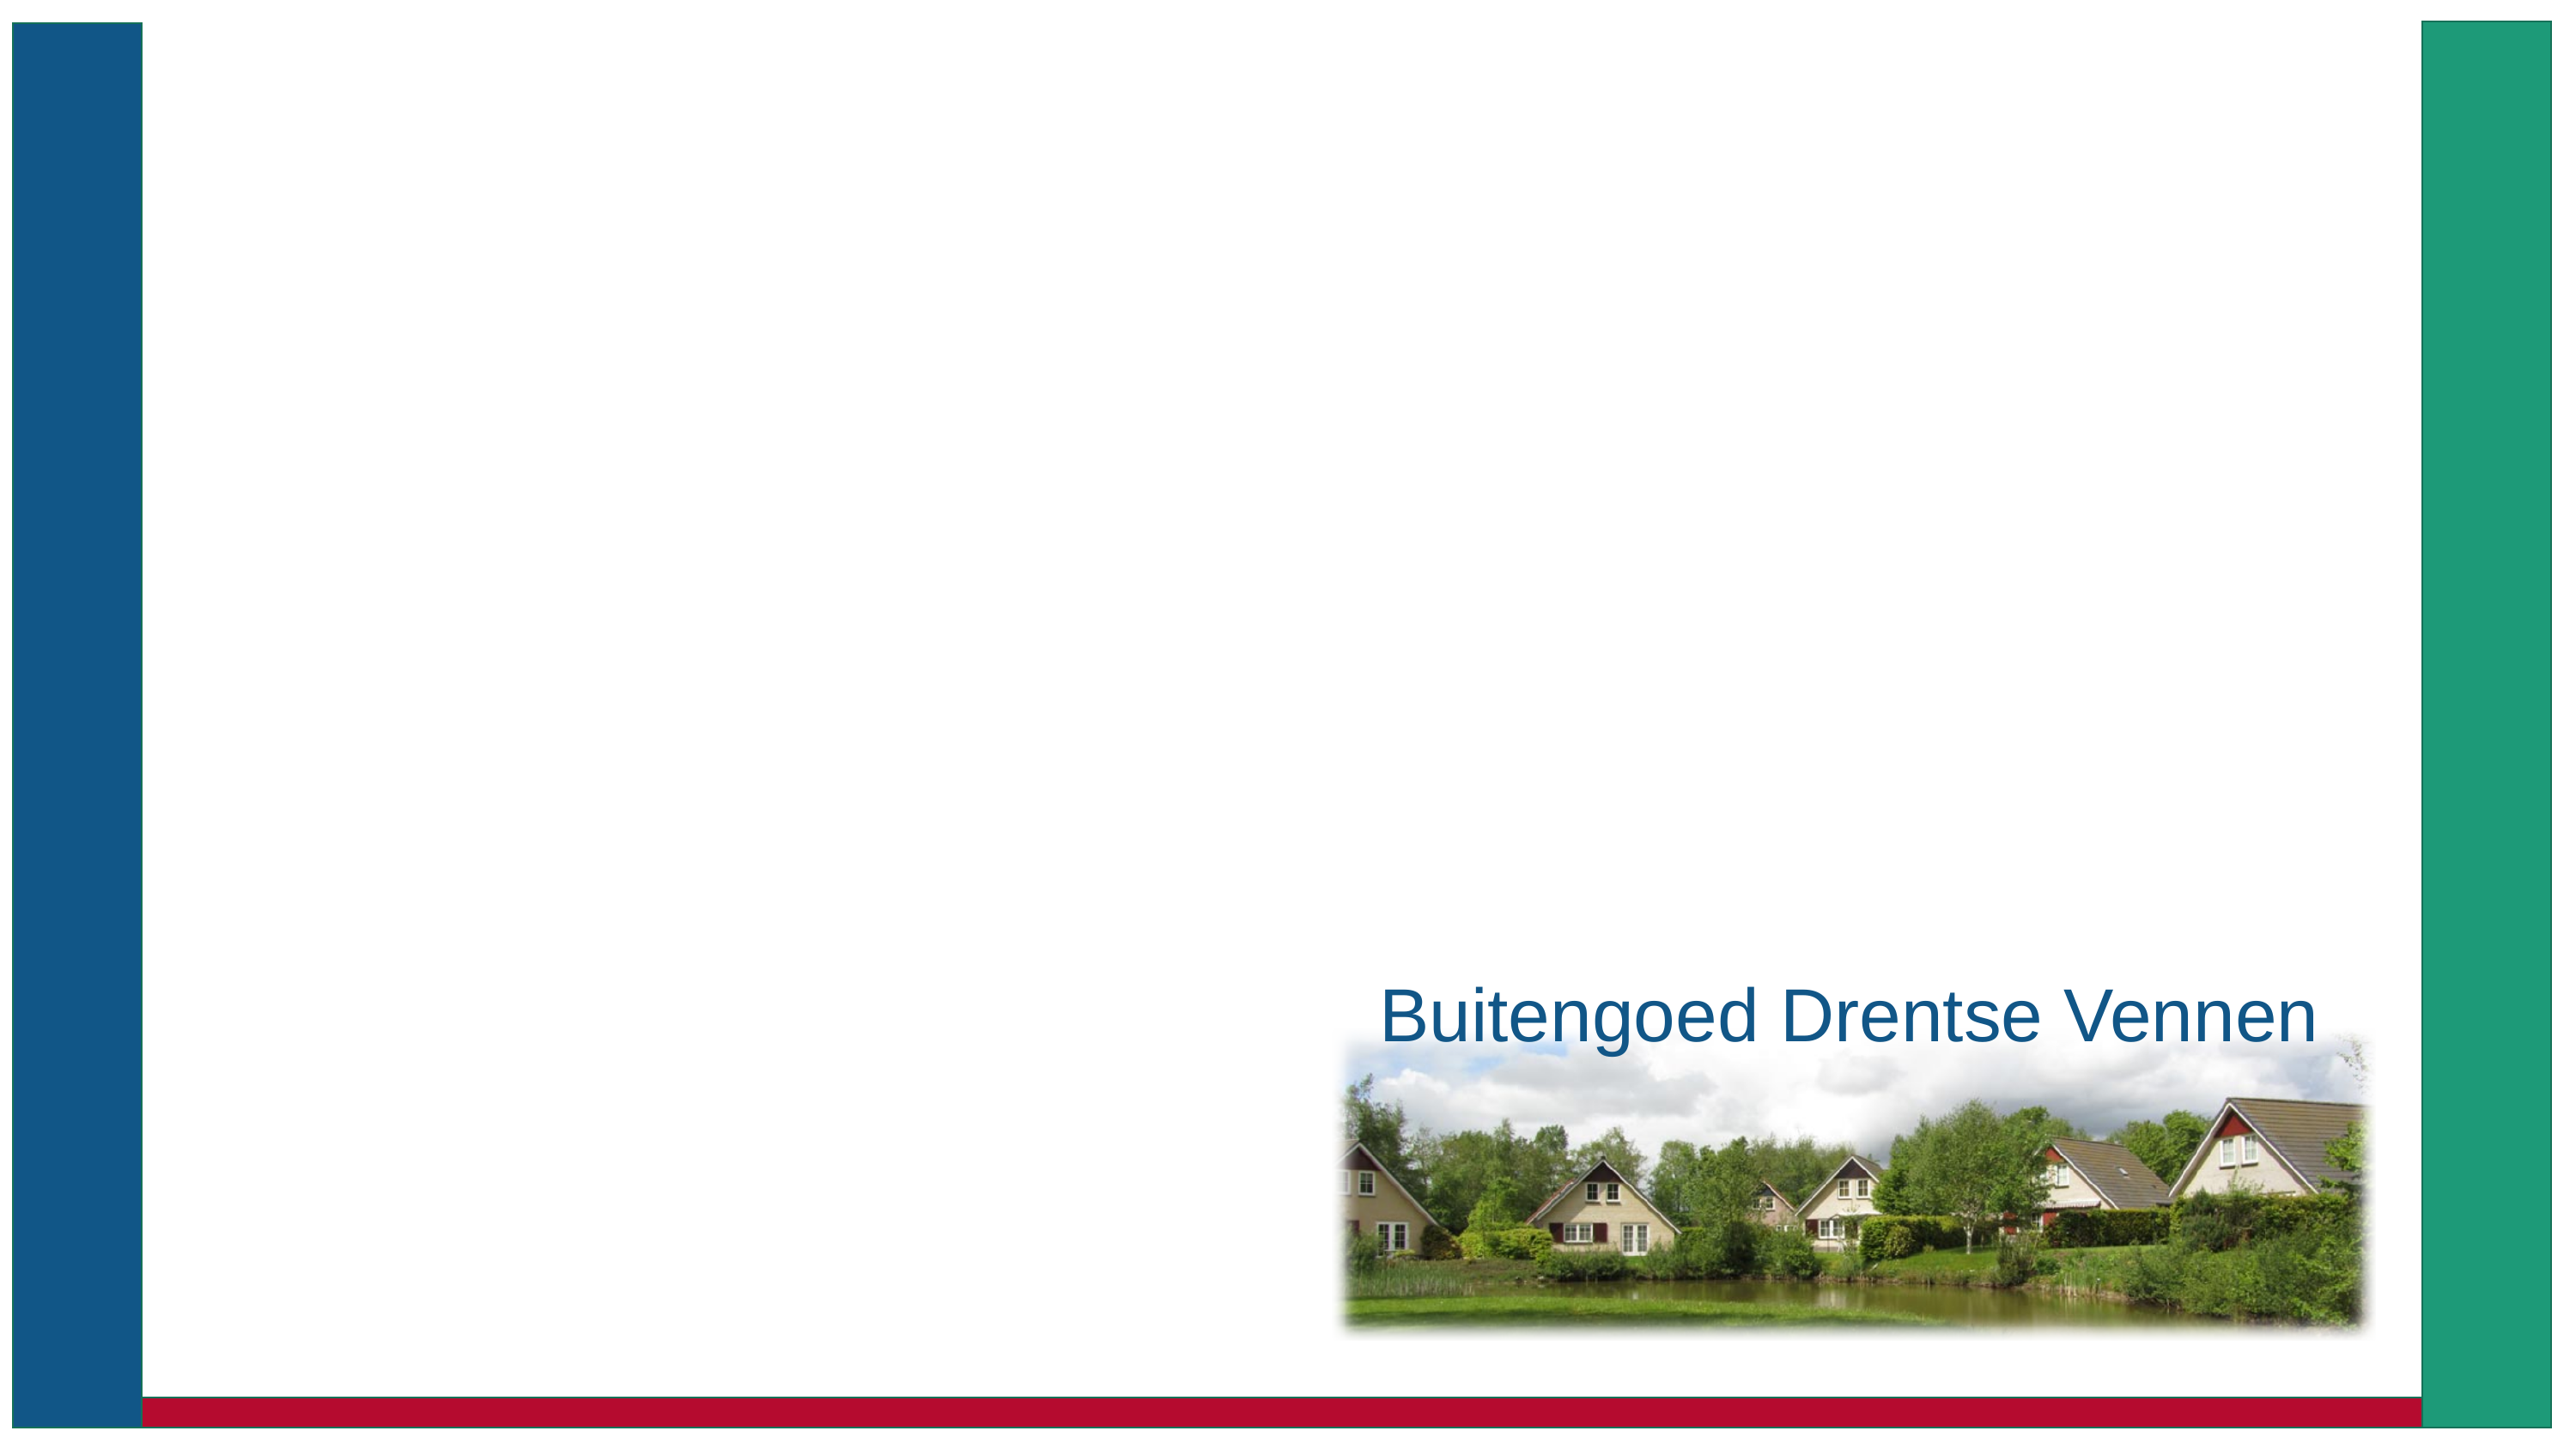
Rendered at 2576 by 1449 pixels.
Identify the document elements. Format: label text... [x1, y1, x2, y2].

list Buitengoed Drentse Vennen [1303, 430, 2399, 1341]
text_box [141, 1397, 2423, 1428]
text_box [2421, 21, 2552, 1428]
text_box [12, 22, 143, 1428]
picture [1332, 1028, 2376, 1341]
